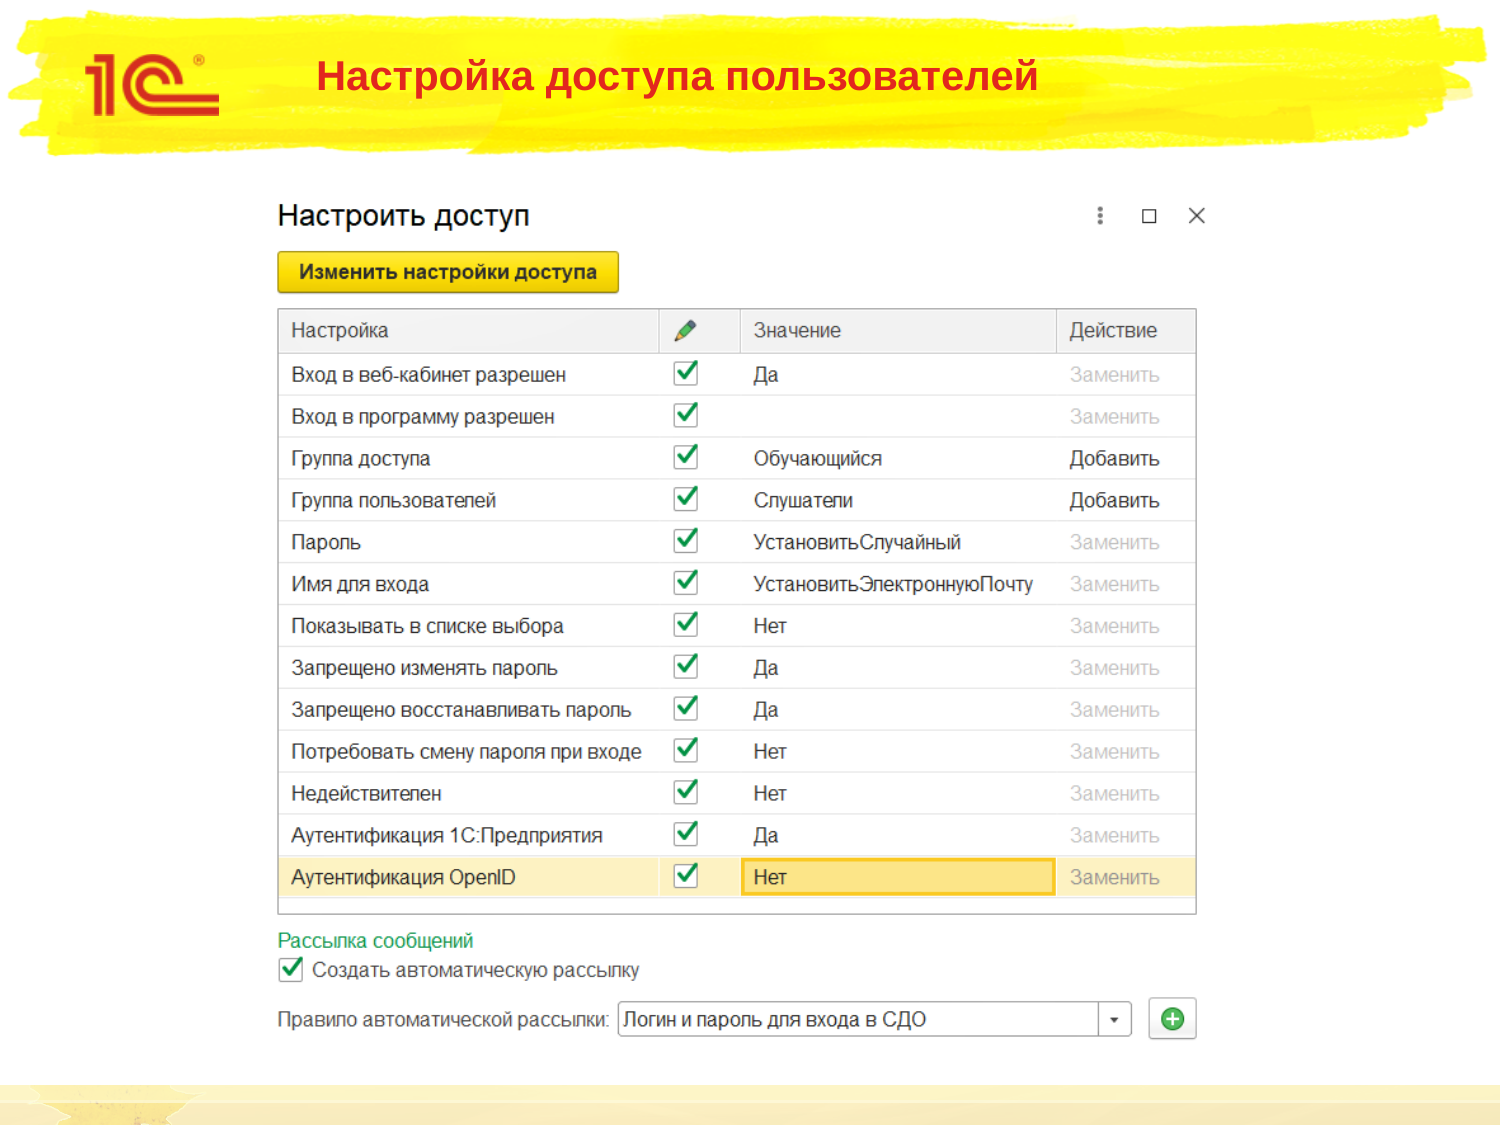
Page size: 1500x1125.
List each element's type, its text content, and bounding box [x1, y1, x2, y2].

title Настройка доступа пользователей [301, 31, 1294, 126]
picture [0, 0, 1500, 1125]
